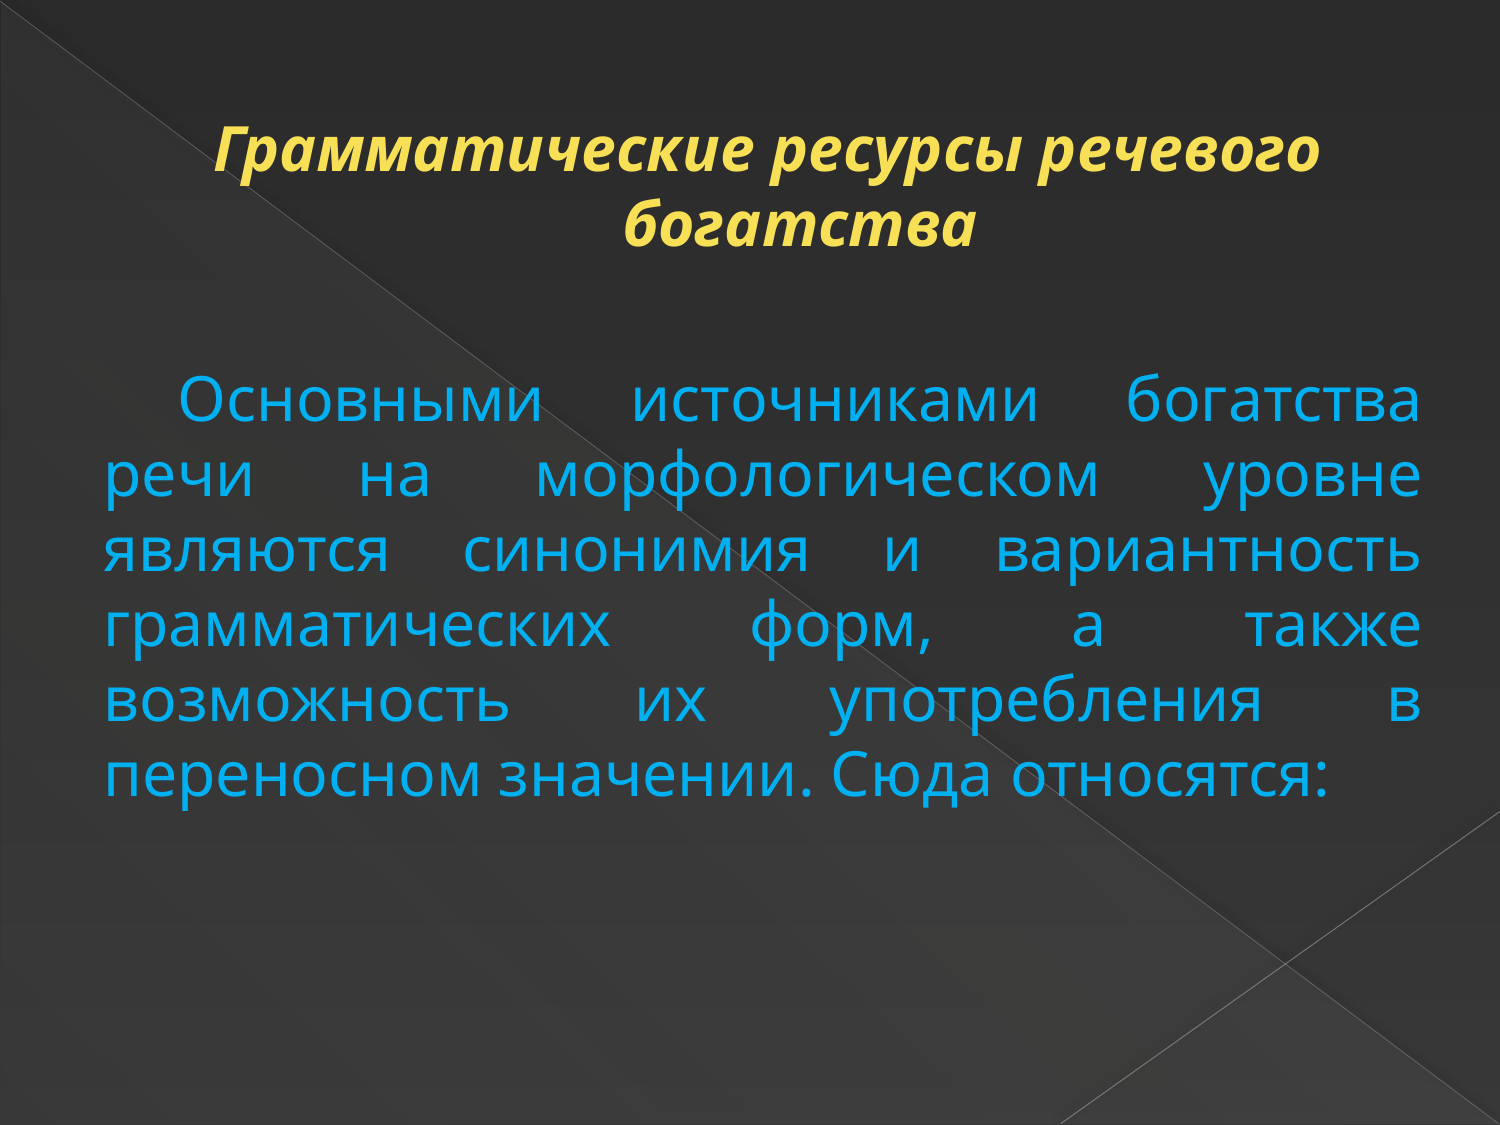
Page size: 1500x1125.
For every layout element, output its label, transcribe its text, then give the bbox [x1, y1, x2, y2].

list Грамматические ресурсы речевого богатства Основными источниками богатства речи на морфологическом уровне являются синонимия и вариантность грамматических форм, а также возможность их употребления в переносном значении. Сюда относятся: [88, 101, 1439, 976]
